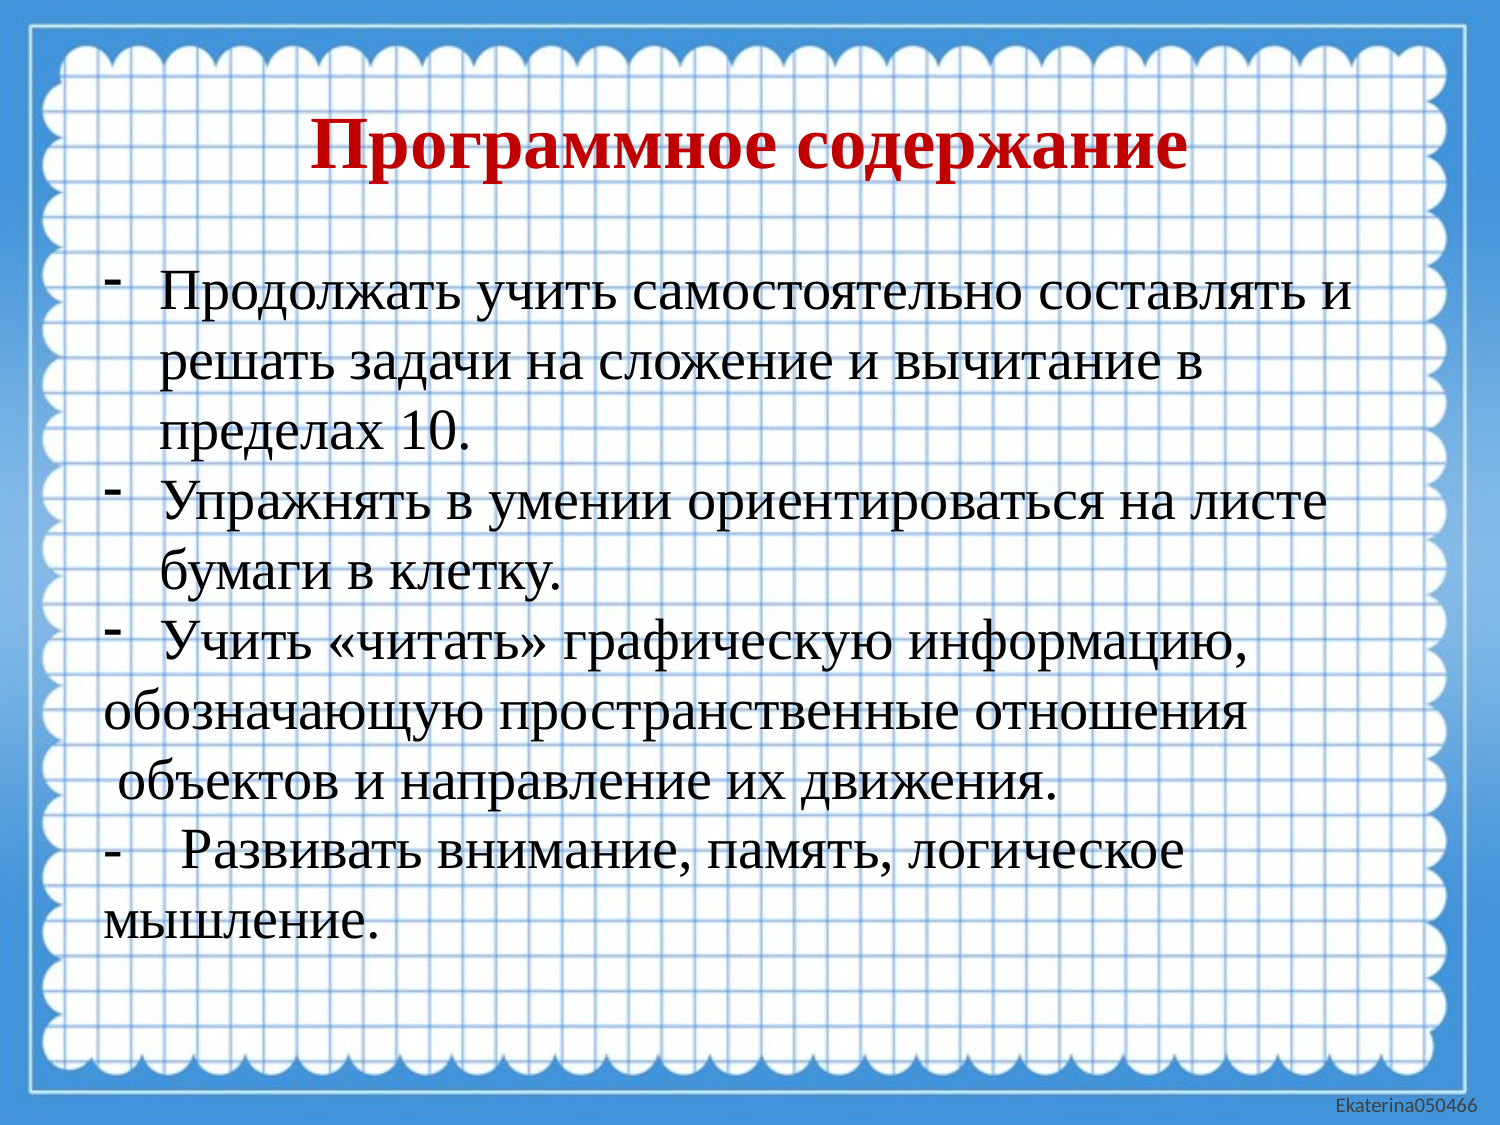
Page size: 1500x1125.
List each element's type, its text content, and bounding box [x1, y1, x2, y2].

title Программное содержание [75, 45, 1425, 233]
text_box Продолжать учить самостоятельно составлять и решать задачи на сложение и вычитание в пределах 10. Упражнять в умении ориентироваться на листе бумаги в клетку. Учить «читать» графическую информацию, обозначающую пространственные отношения объектов и направление их движения. - Развивать внимание, память, логическое мышление. [88, 243, 1412, 958]
picture [0, 0, 1500, 1125]
